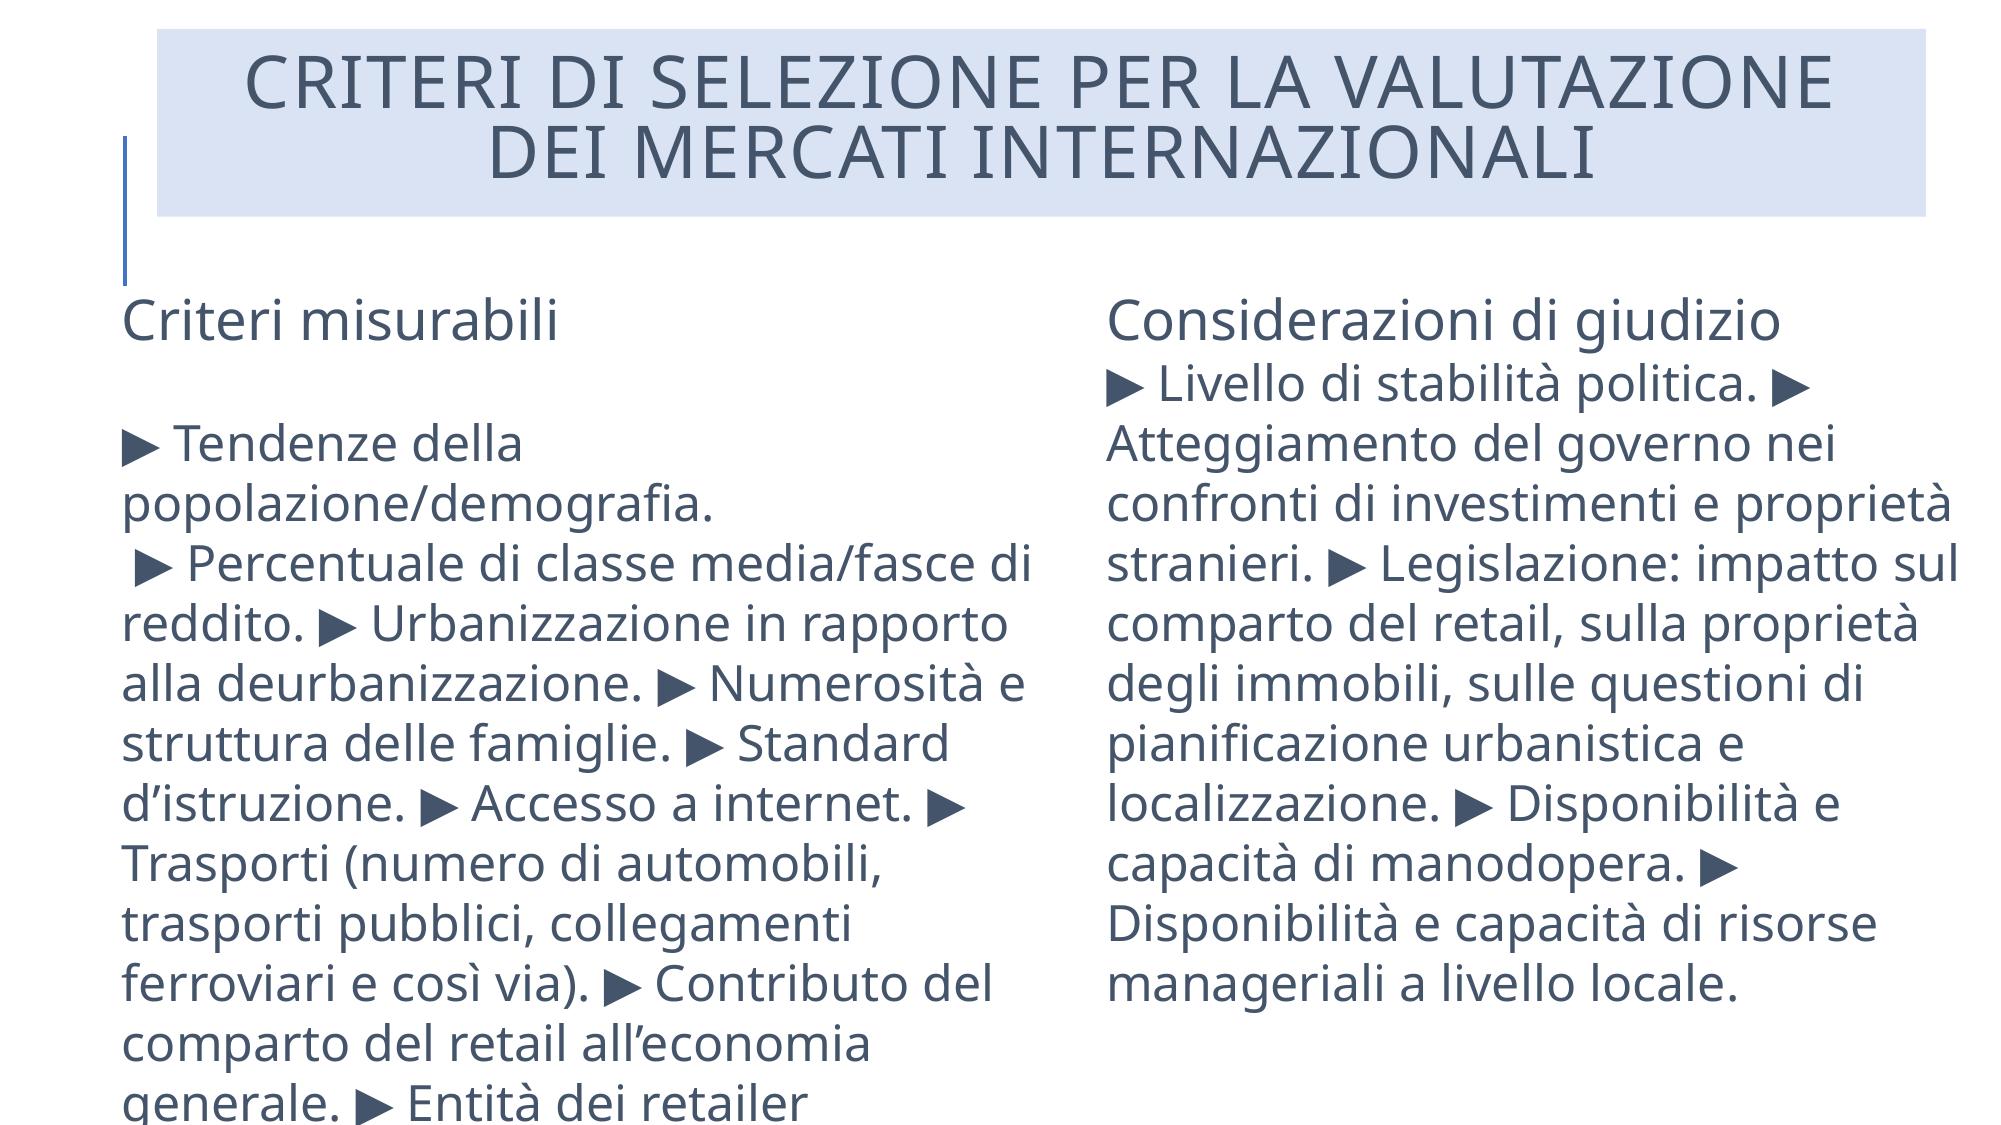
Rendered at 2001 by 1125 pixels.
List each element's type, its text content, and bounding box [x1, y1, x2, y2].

title Criteri di selezione per la valutazione dei mercati internazionali [157, 28, 1927, 217]
text_box Criteri misurabili ▶ Tendenze della popolazione/demografia. ▶ Percentuale di classe media/fasce di reddito. ▶ Urbanizzazione in rapporto alla deurbanizzazione. ▶ Numerosità e struttura delle famiglie. ▶ Standard d’istruzione. ▶ Accesso a internet. ▶ Trasporti (numero di automobili, trasporti pubblici, collegamenti ferroviari e così via). ▶ Contributo del comparto del retail all’economia generale. ▶ Entità dei retailer internazionali che operano nella regione/Paese. [107, 216, 1092, 1125]
text_box Considerazioni di giudizio ▶ Livello di stabilità politica. ▶ Atteggiamento del governo nei confronti di investimenti e proprietà stranieri. ▶ Legislazione: impatto sul comparto del retail, sulla proprietà degli immobili, sulle questioni di pianificazione urbanistica e localizzazione. ▶ Disponibilità e capacità di manodopera. ▶ Disponibilità e capacità di risorse manageriali a livello locale. [1091, 216, 2000, 1019]
